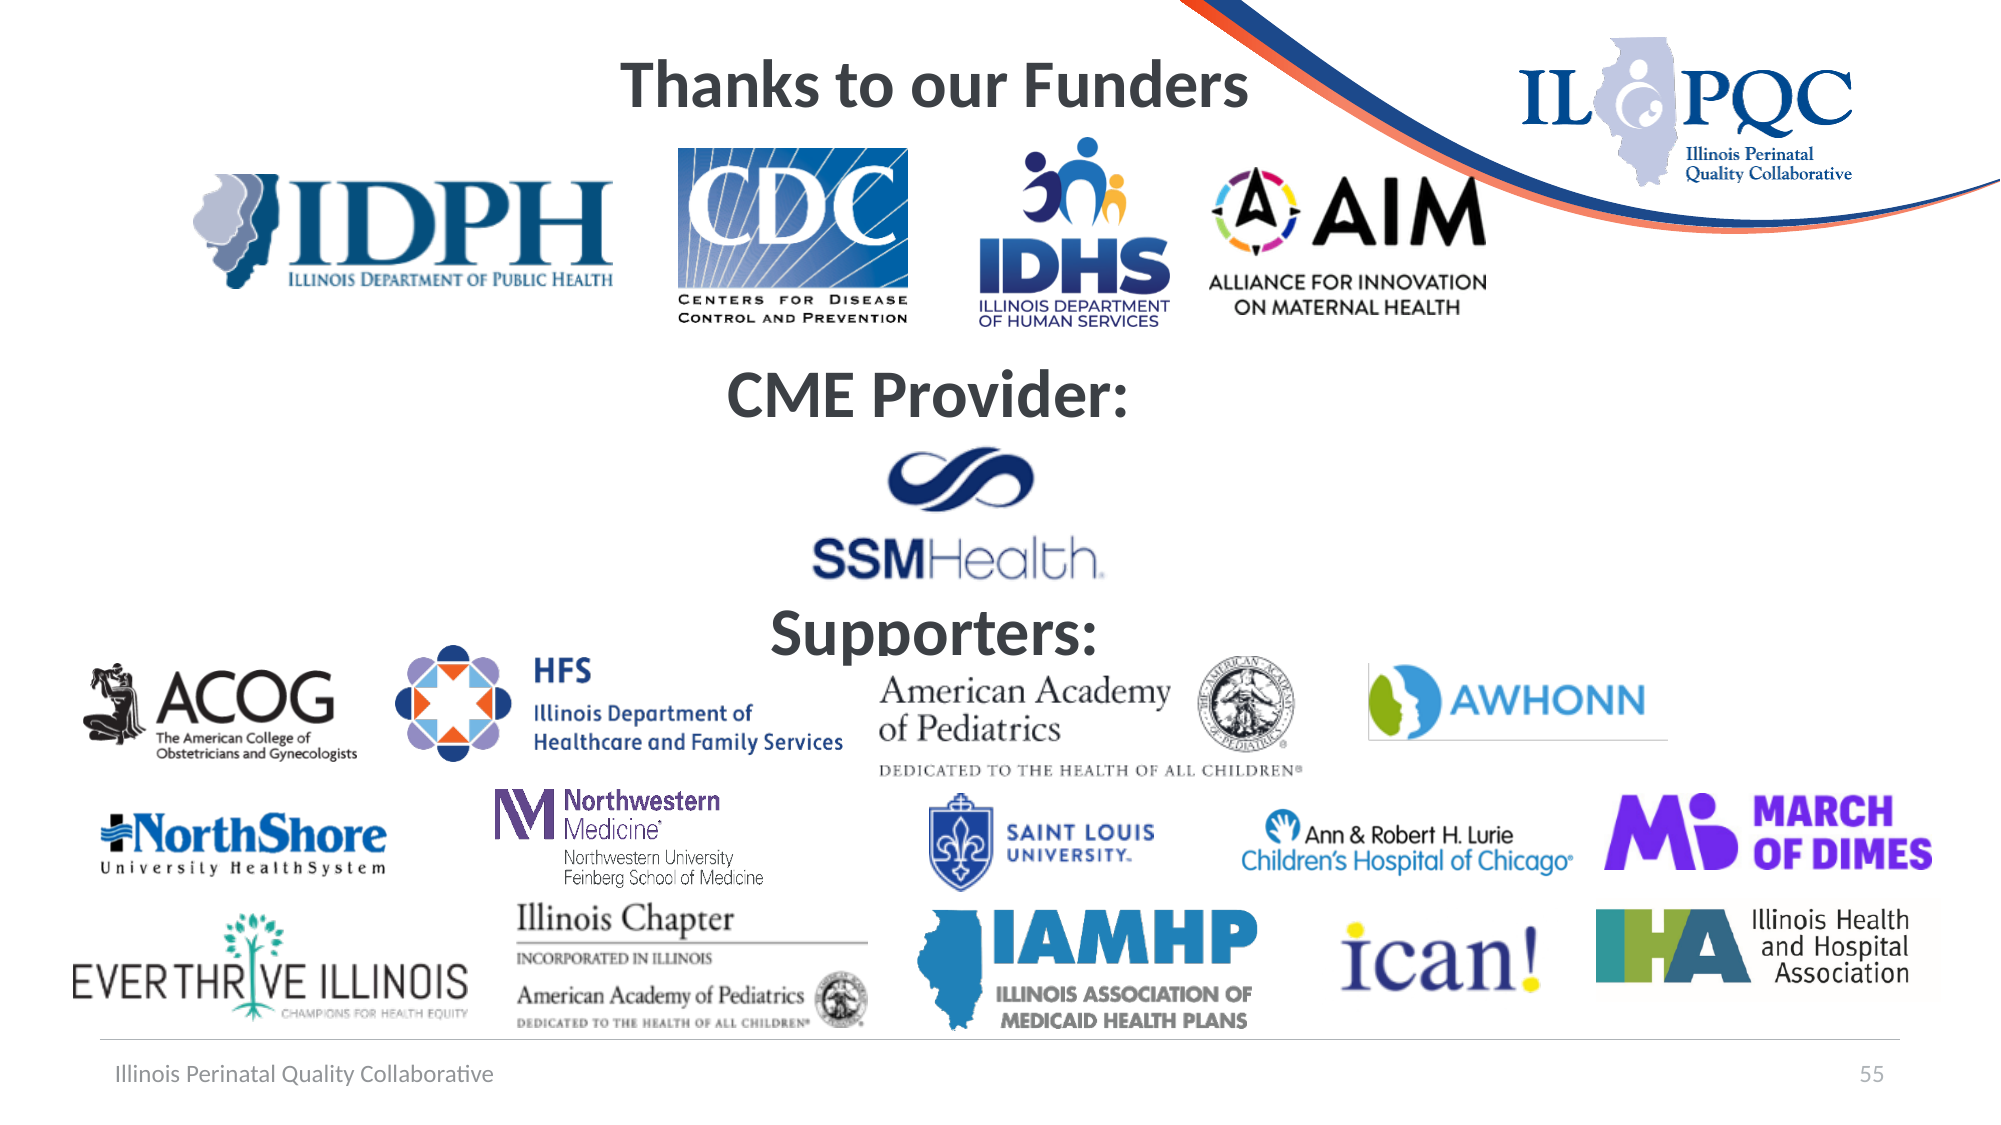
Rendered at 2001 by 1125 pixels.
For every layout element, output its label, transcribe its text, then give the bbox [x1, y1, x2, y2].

picture [192, 174, 614, 289]
footer Illinois Perinatal Quality Collaborative [99, 1042, 775, 1103]
picture [914, 905, 1260, 1035]
picture [677, 148, 908, 323]
picture [516, 898, 868, 1029]
picture [867, 656, 1318, 785]
slide_number 55 [1449, 1042, 1900, 1103]
picture [392, 643, 844, 764]
picture [1519, 37, 1852, 187]
picture [1209, 166, 1486, 316]
picture [72, 913, 468, 1022]
picture [495, 789, 763, 888]
picture [83, 663, 357, 762]
text_box Thanks to our Funders [500, 31, 1371, 130]
picture [978, 137, 1171, 327]
picture [929, 793, 1154, 892]
picture [1354, 662, 1668, 742]
picture [1233, 807, 1585, 879]
picture [1595, 897, 1941, 1002]
picture [777, 436, 1131, 599]
picture [1603, 793, 1933, 870]
picture [83, 793, 404, 894]
text_box Supporters: [500, 579, 1371, 677]
text_box CME Provider: [493, 341, 1365, 439]
picture [1322, 908, 1558, 1012]
